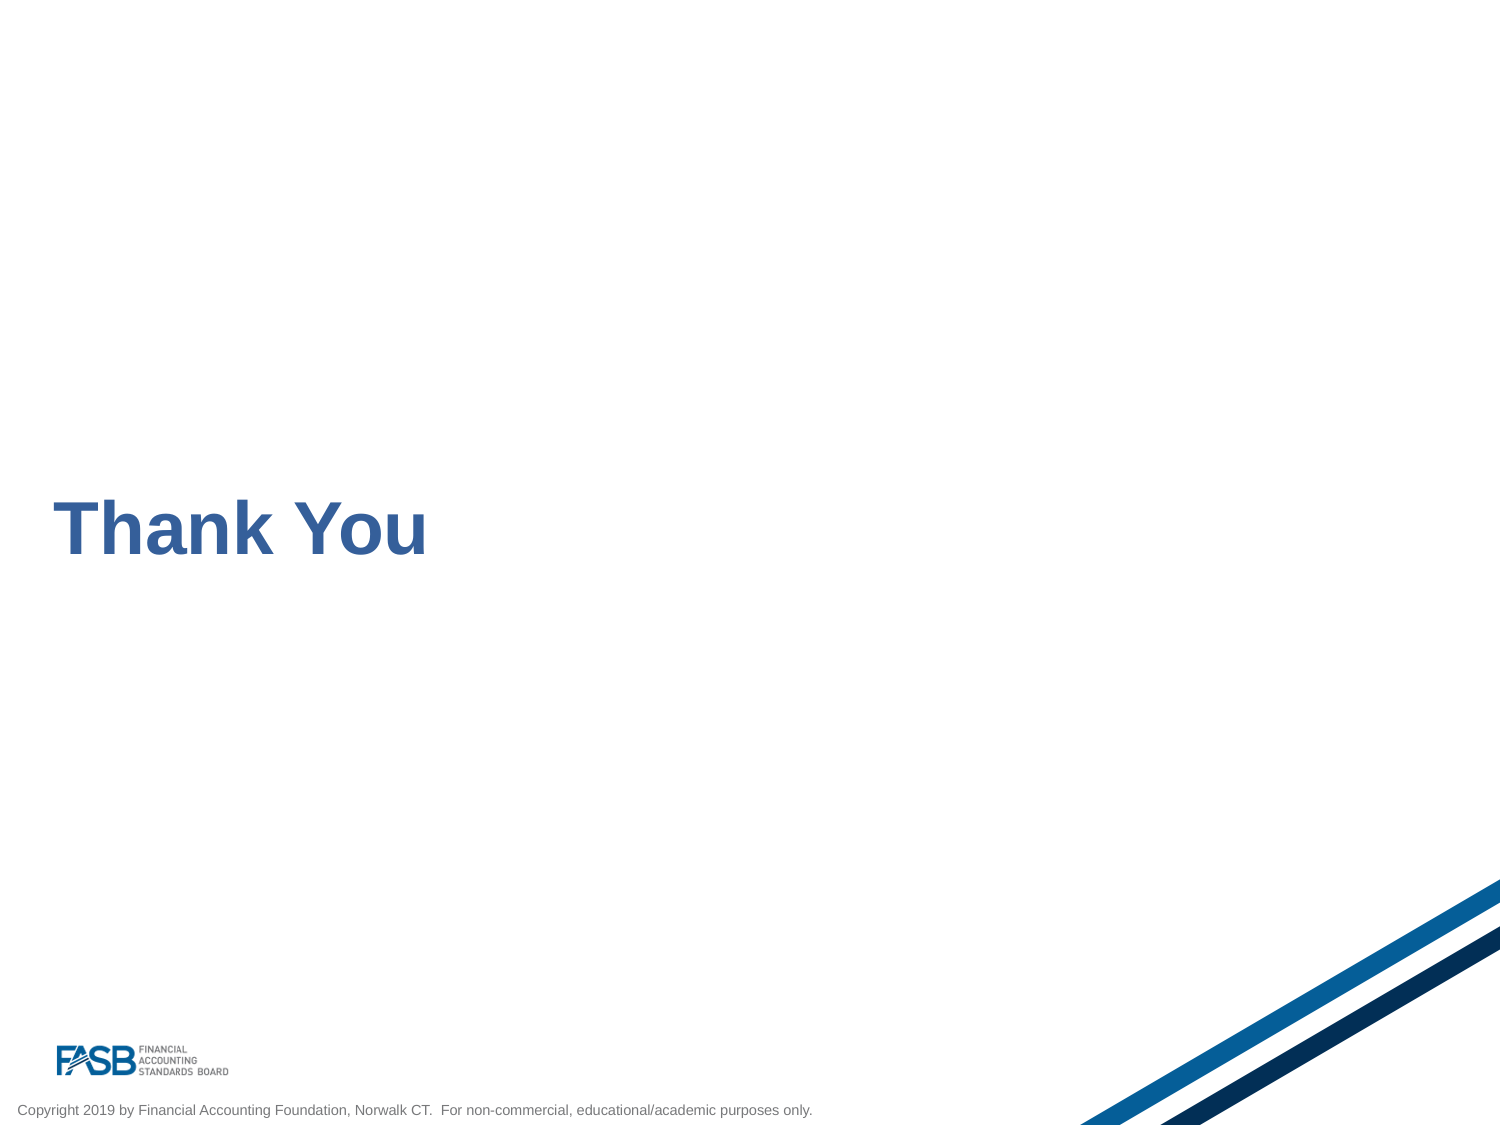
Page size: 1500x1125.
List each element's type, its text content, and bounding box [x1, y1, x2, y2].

title Thank You [38, 456, 533, 605]
picture [981, 865, 1500, 1125]
picture [56, 1038, 232, 1080]
